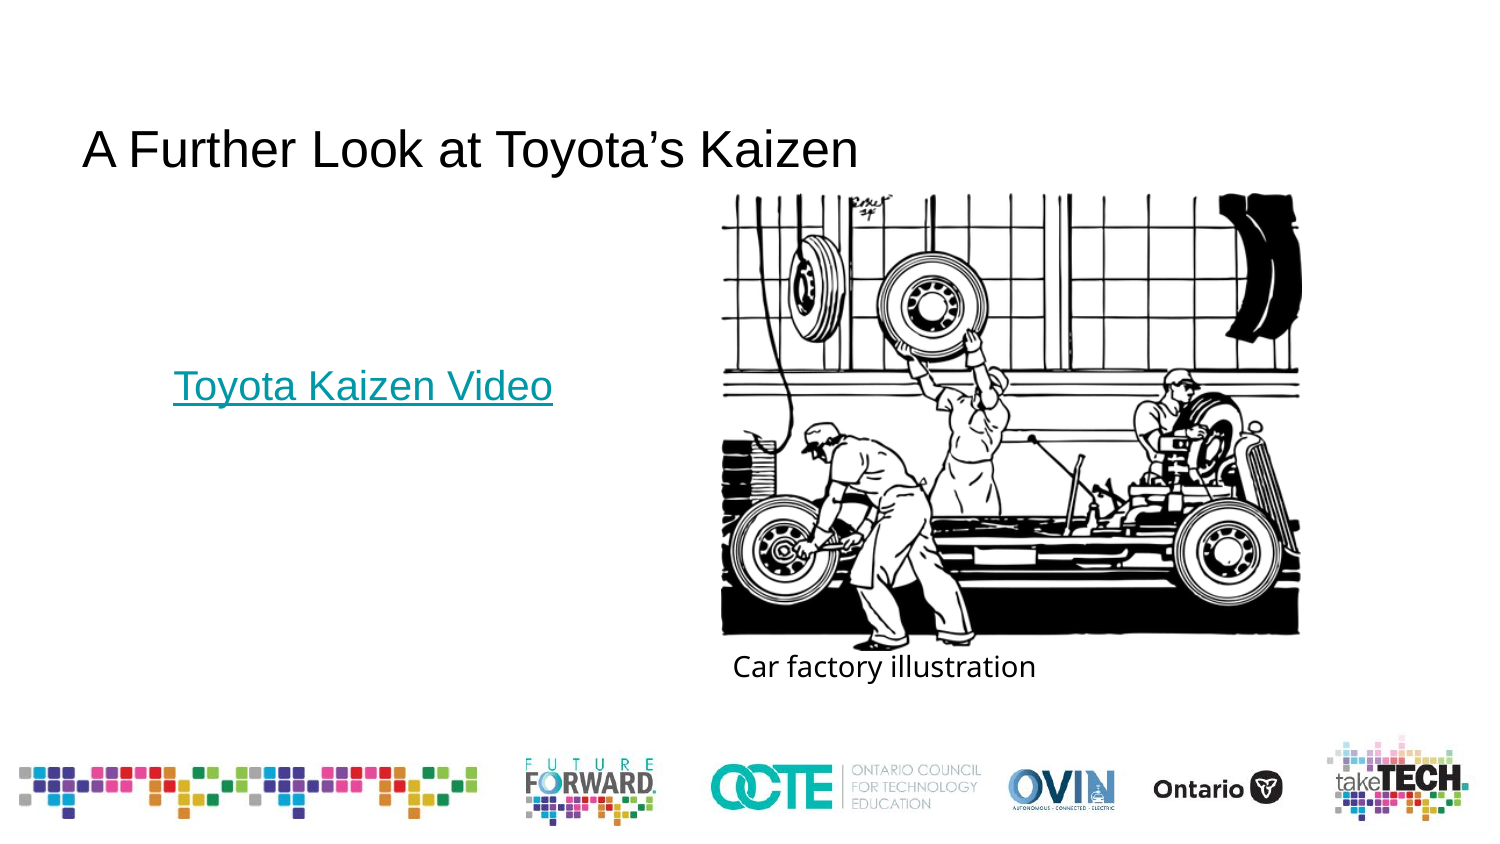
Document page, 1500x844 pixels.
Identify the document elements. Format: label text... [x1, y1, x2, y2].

text_box Toyota Kaizen Video [158, 344, 716, 475]
picture [0, 0, 1500, 844]
text_box Car factory illustration [717, 633, 1306, 699]
text_box A Further Look at Toyota’s Kaizen [67, 99, 902, 193]
